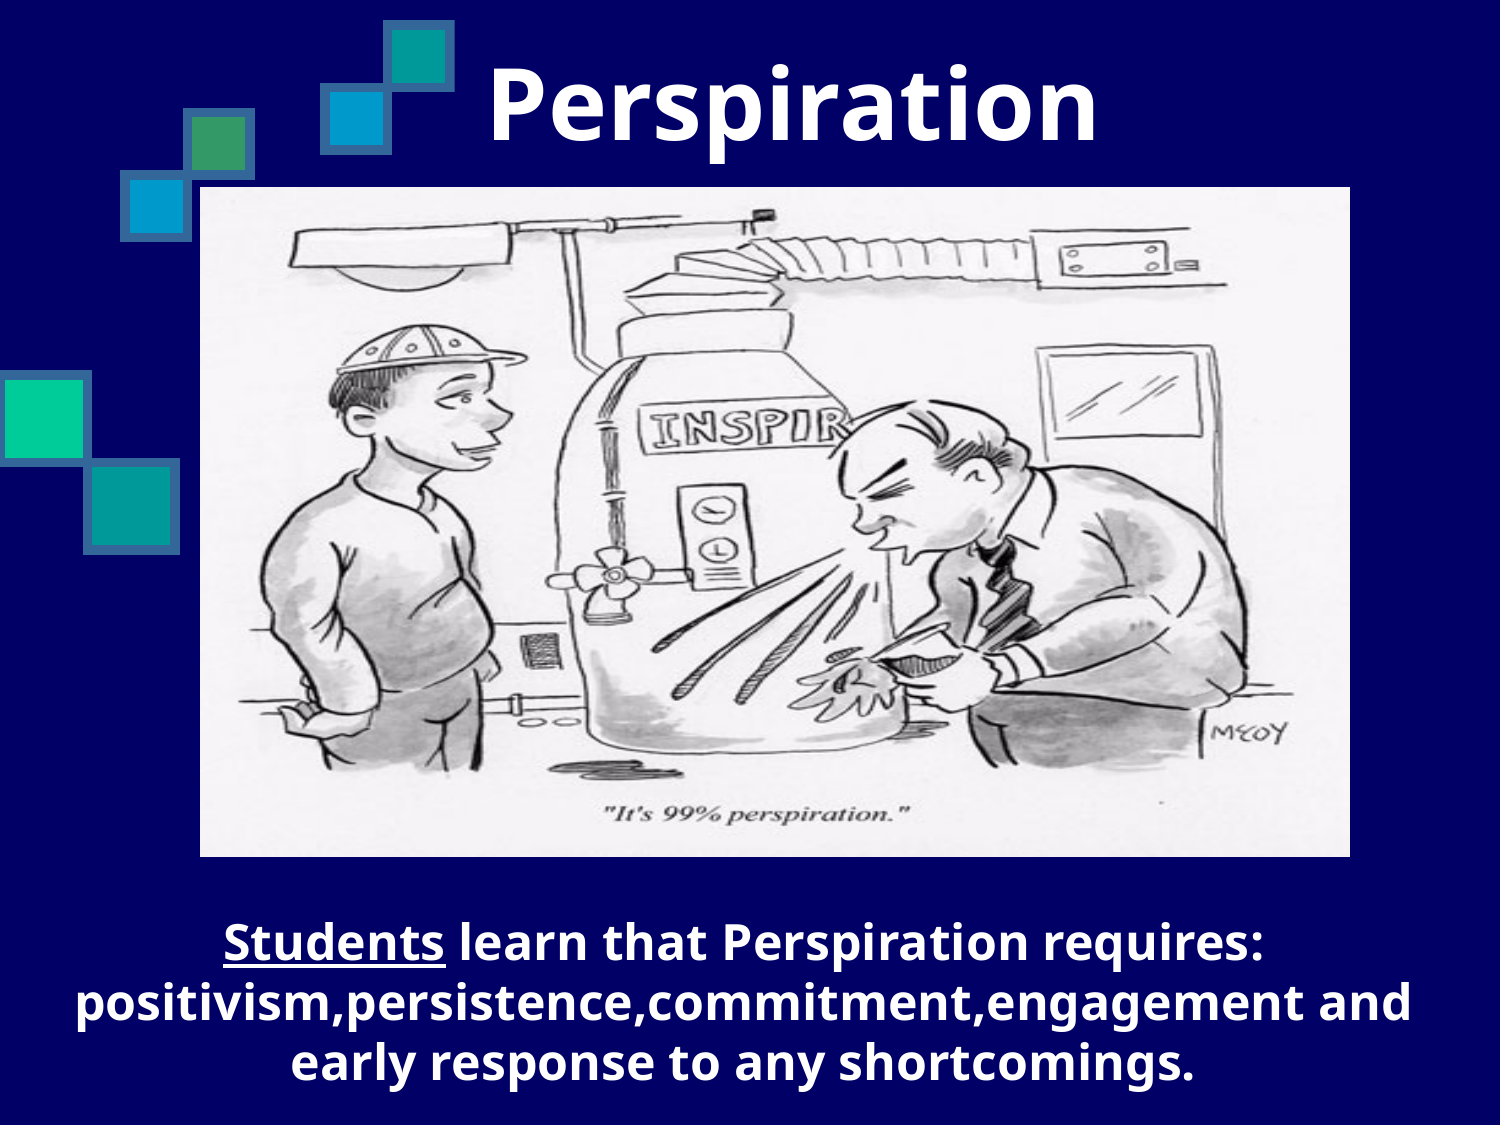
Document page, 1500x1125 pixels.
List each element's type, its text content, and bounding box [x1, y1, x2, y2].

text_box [199, 187, 1350, 857]
text_box Students learn that Perspiration requires: positivism,persistence,commitment,engagement and early response to any shortcomings. [37, 912, 1450, 1088]
title Perspiration [212, 37, 1375, 163]
